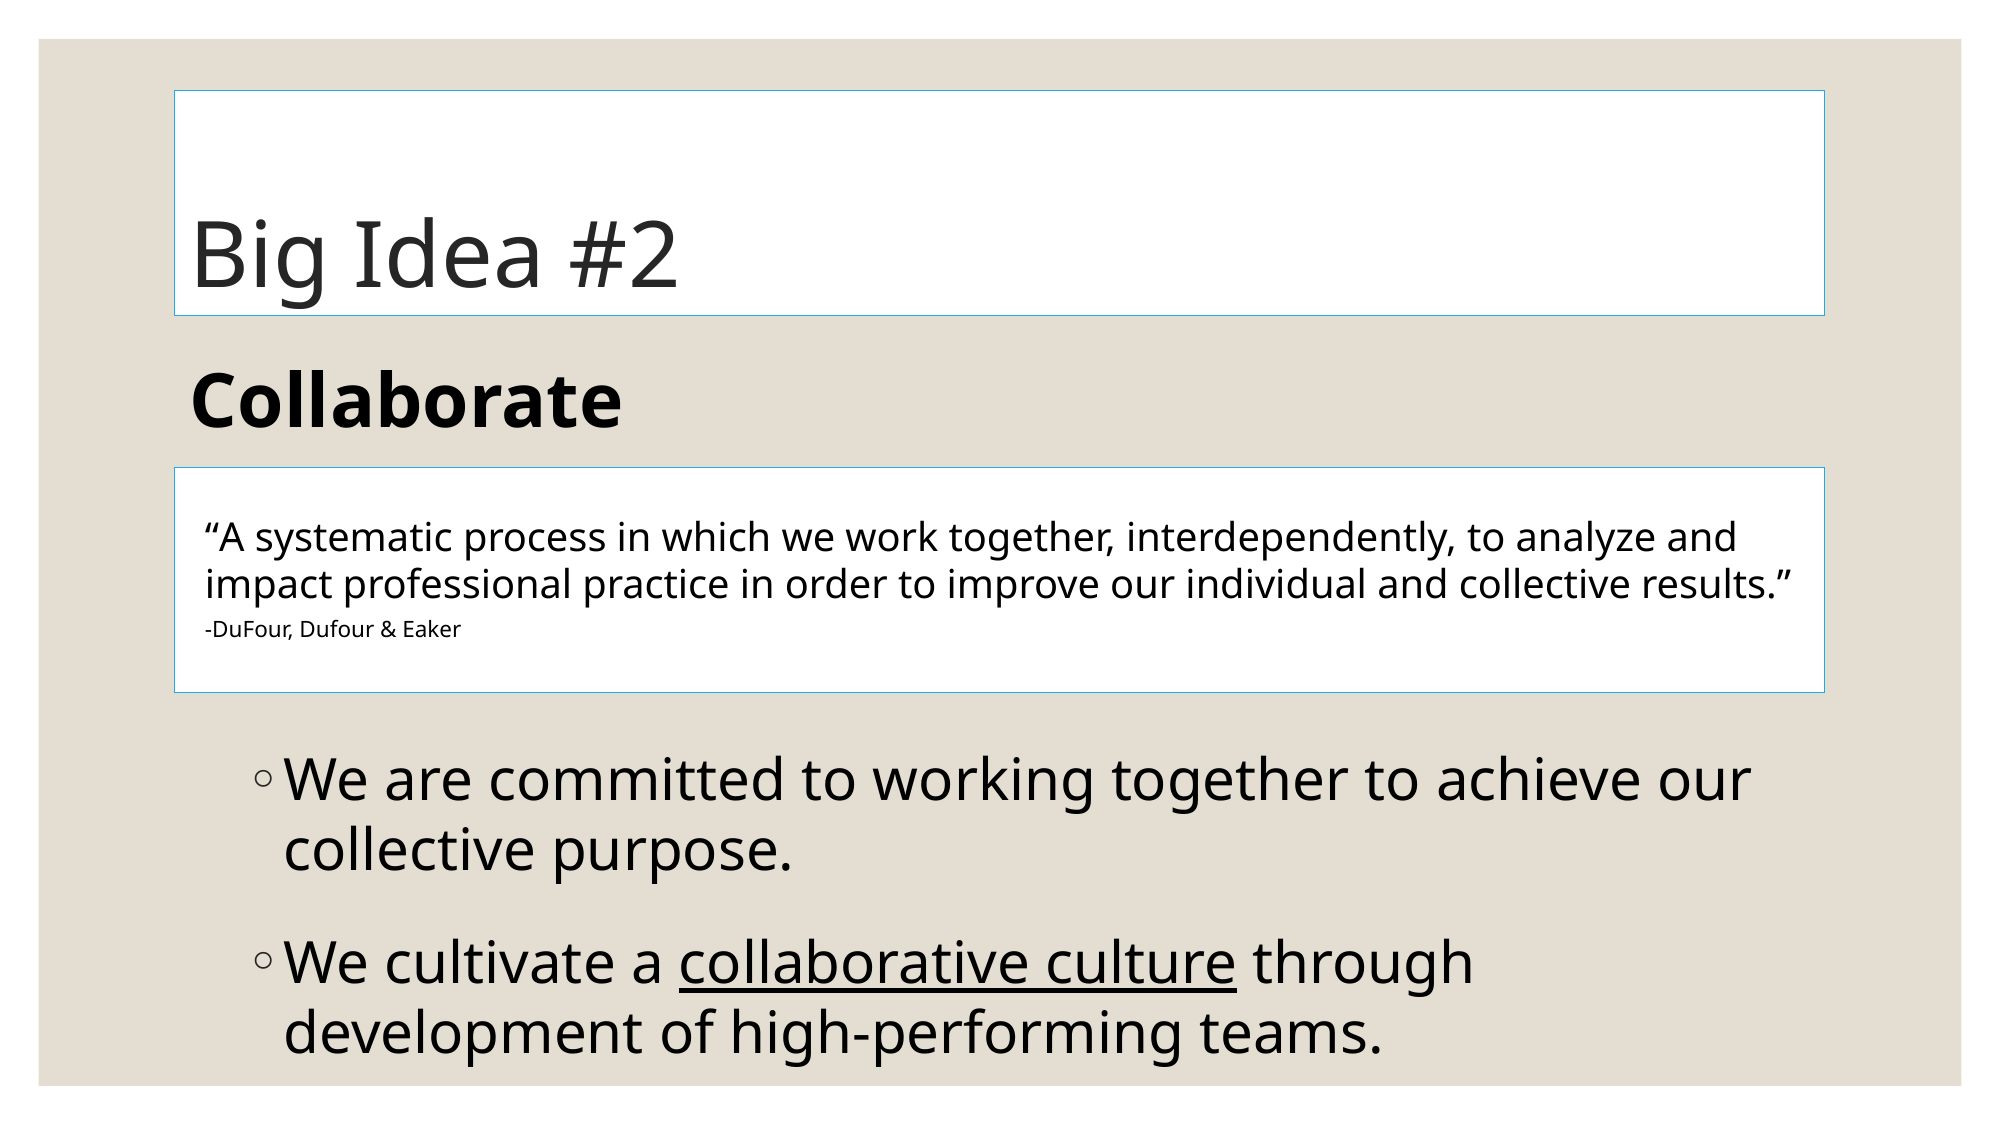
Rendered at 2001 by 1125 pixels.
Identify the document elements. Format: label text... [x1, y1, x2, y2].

text_box “A systematic process in which we work together, interdependently, to analyze and impact professional practice in order to improve our individual and collective results.” -DuFour, Dufour & Eaker [174, 467, 1825, 693]
list Collaborate We are committed to working together to achieve our collective purpose. We cultivate a collaborative culture through development of high-performing teams. [174, 345, 1825, 467]
list Collaborate We are committed to working together to achieve our collective purpose. We cultivate a collaborative culture through development of high-performing teams. [174, 693, 1825, 1088]
text_box Big Idea #2 [174, 90, 1825, 316]
